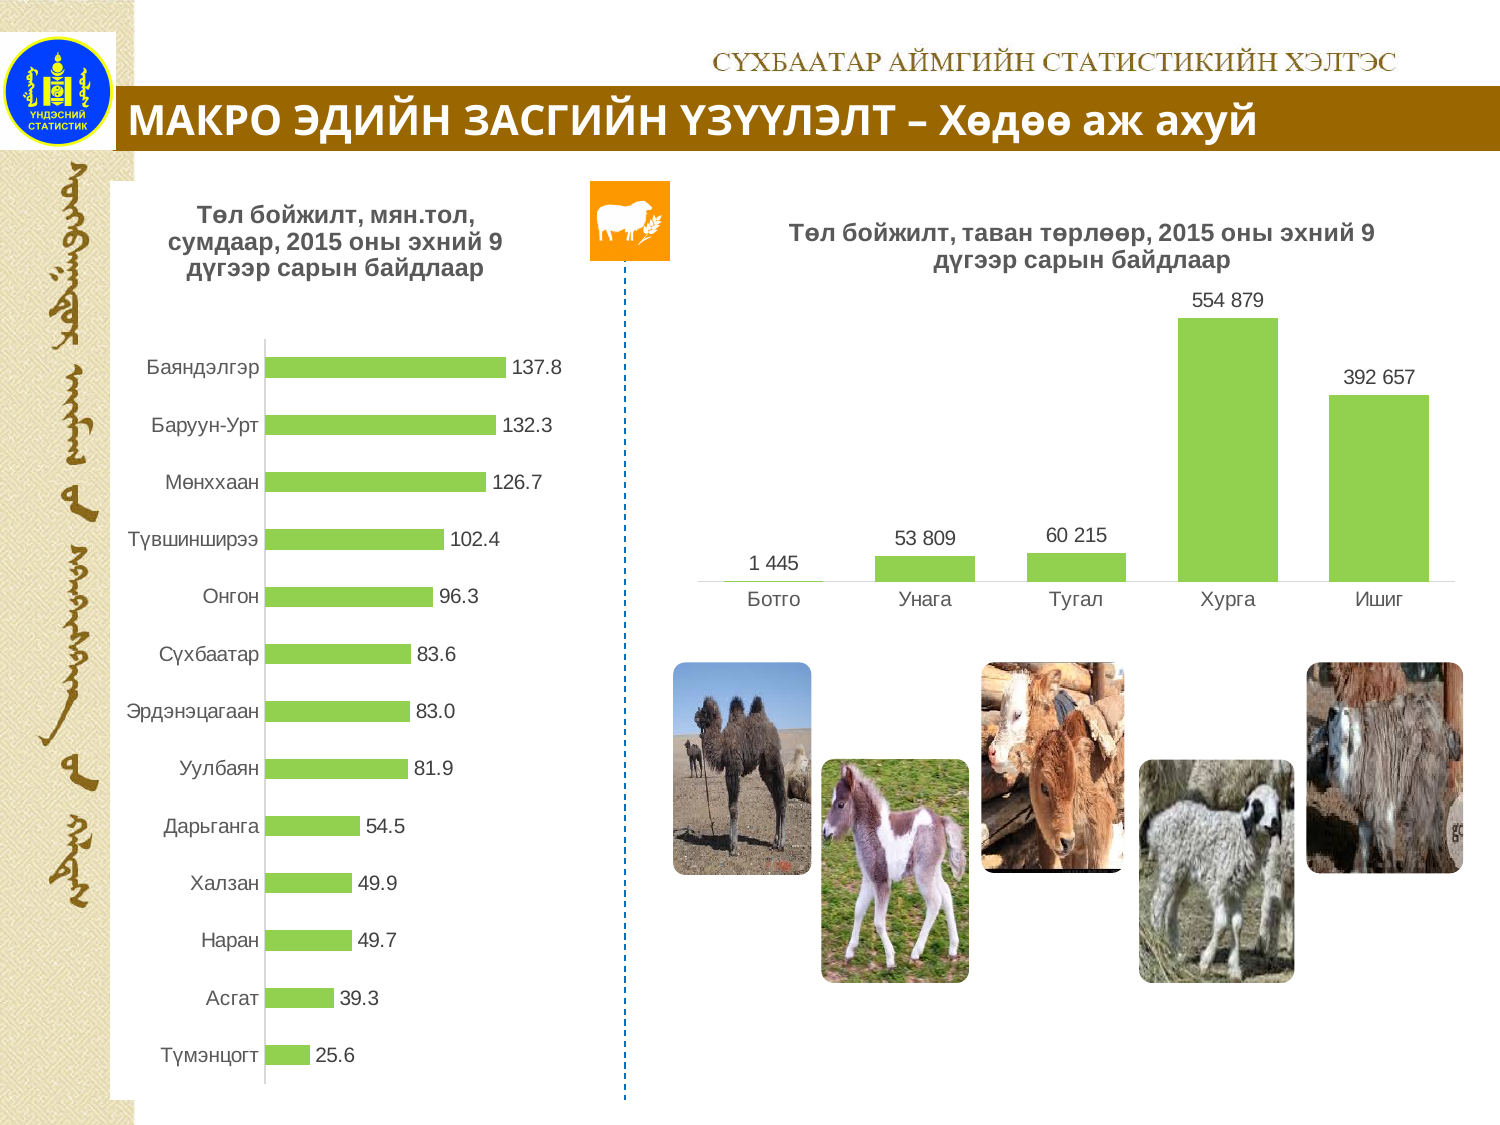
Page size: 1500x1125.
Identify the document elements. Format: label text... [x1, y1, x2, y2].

text_box МАКРО ЭДИЙН ЗАСГИЙН ҮЗҮҮЛЭЛТ – Хөдөө аж ахуй [120, 86, 1500, 151]
picture [0, 0, 1500, 1125]
chart [672, 199, 1480, 644]
chart [109, 174, 608, 1104]
